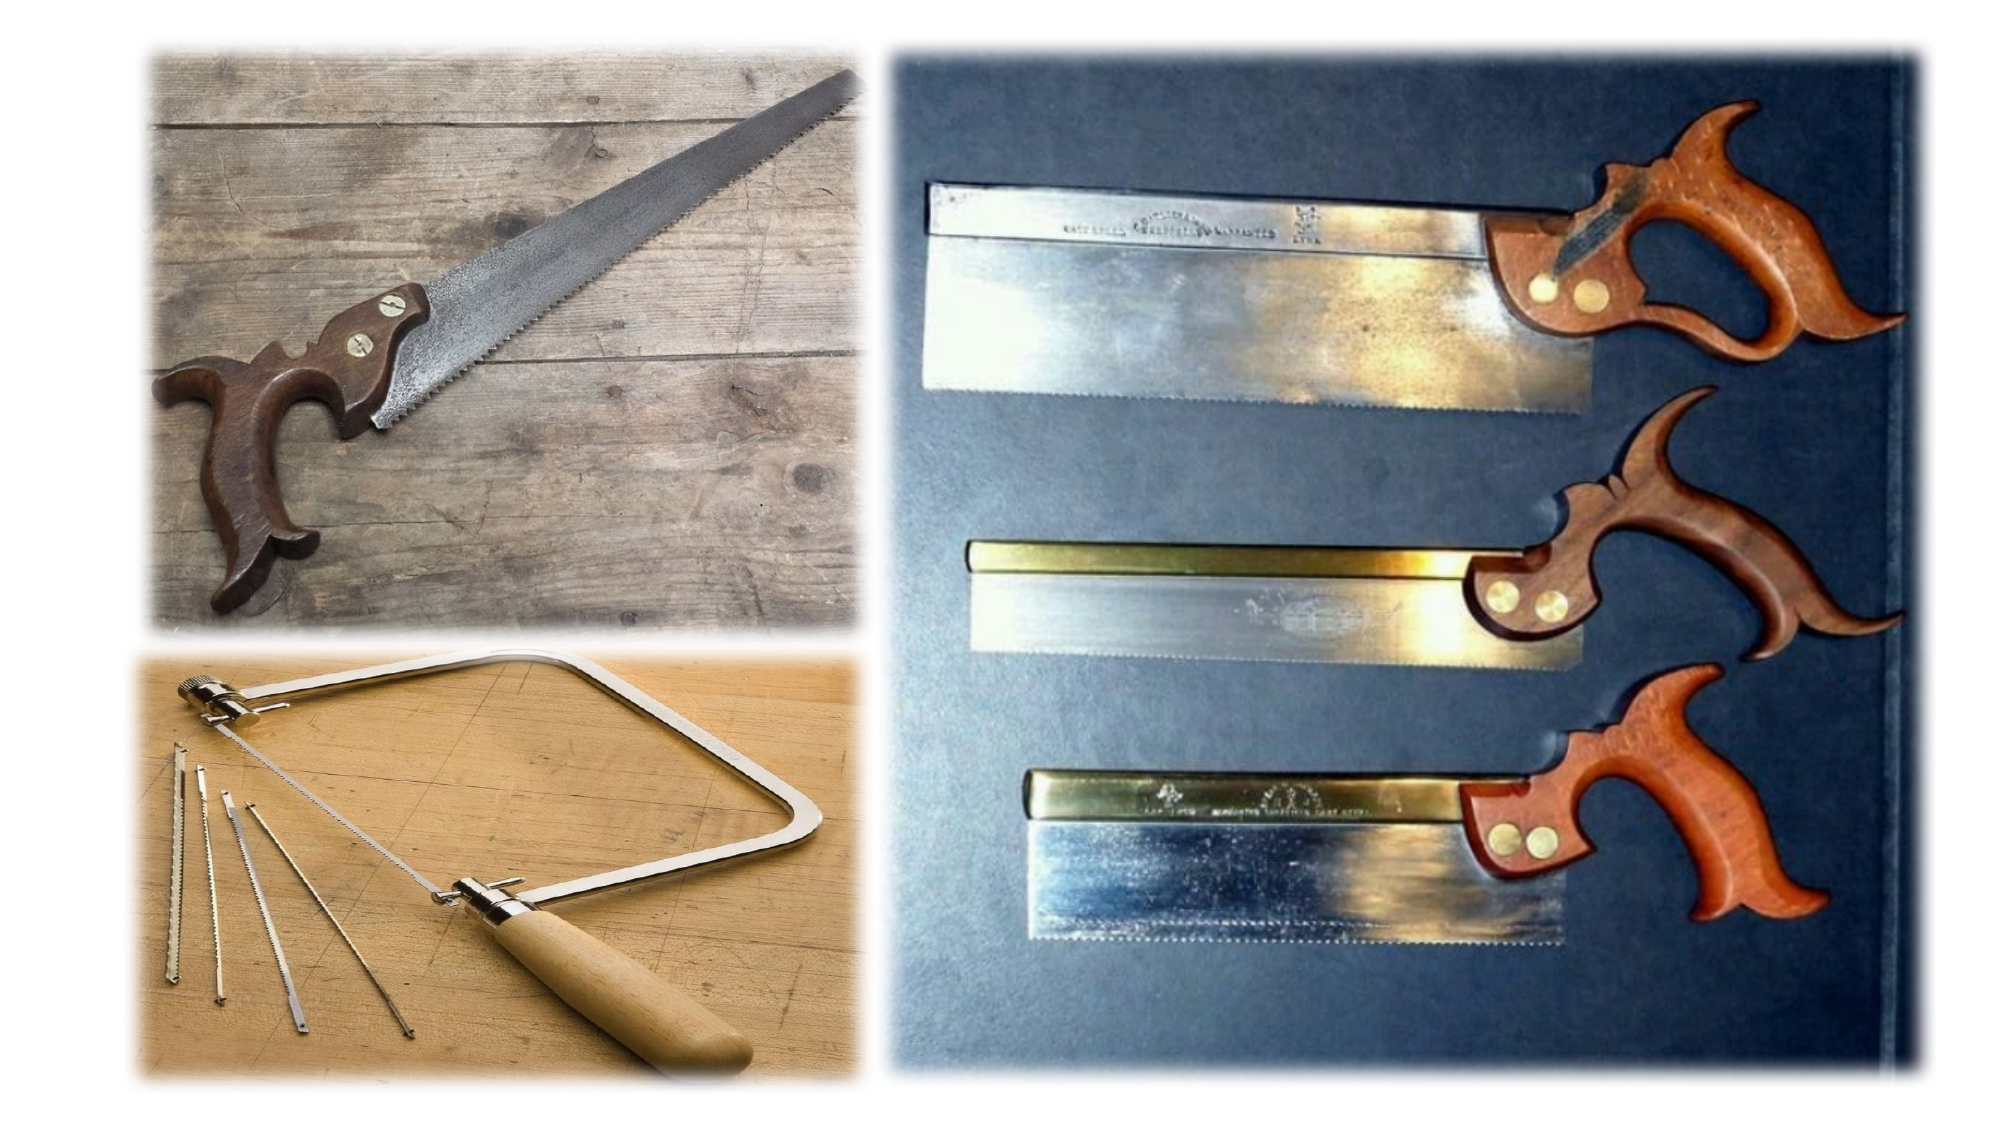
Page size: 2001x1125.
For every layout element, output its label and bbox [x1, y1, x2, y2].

picture [121, 36, 875, 1095]
picture [879, 31, 1933, 1094]
